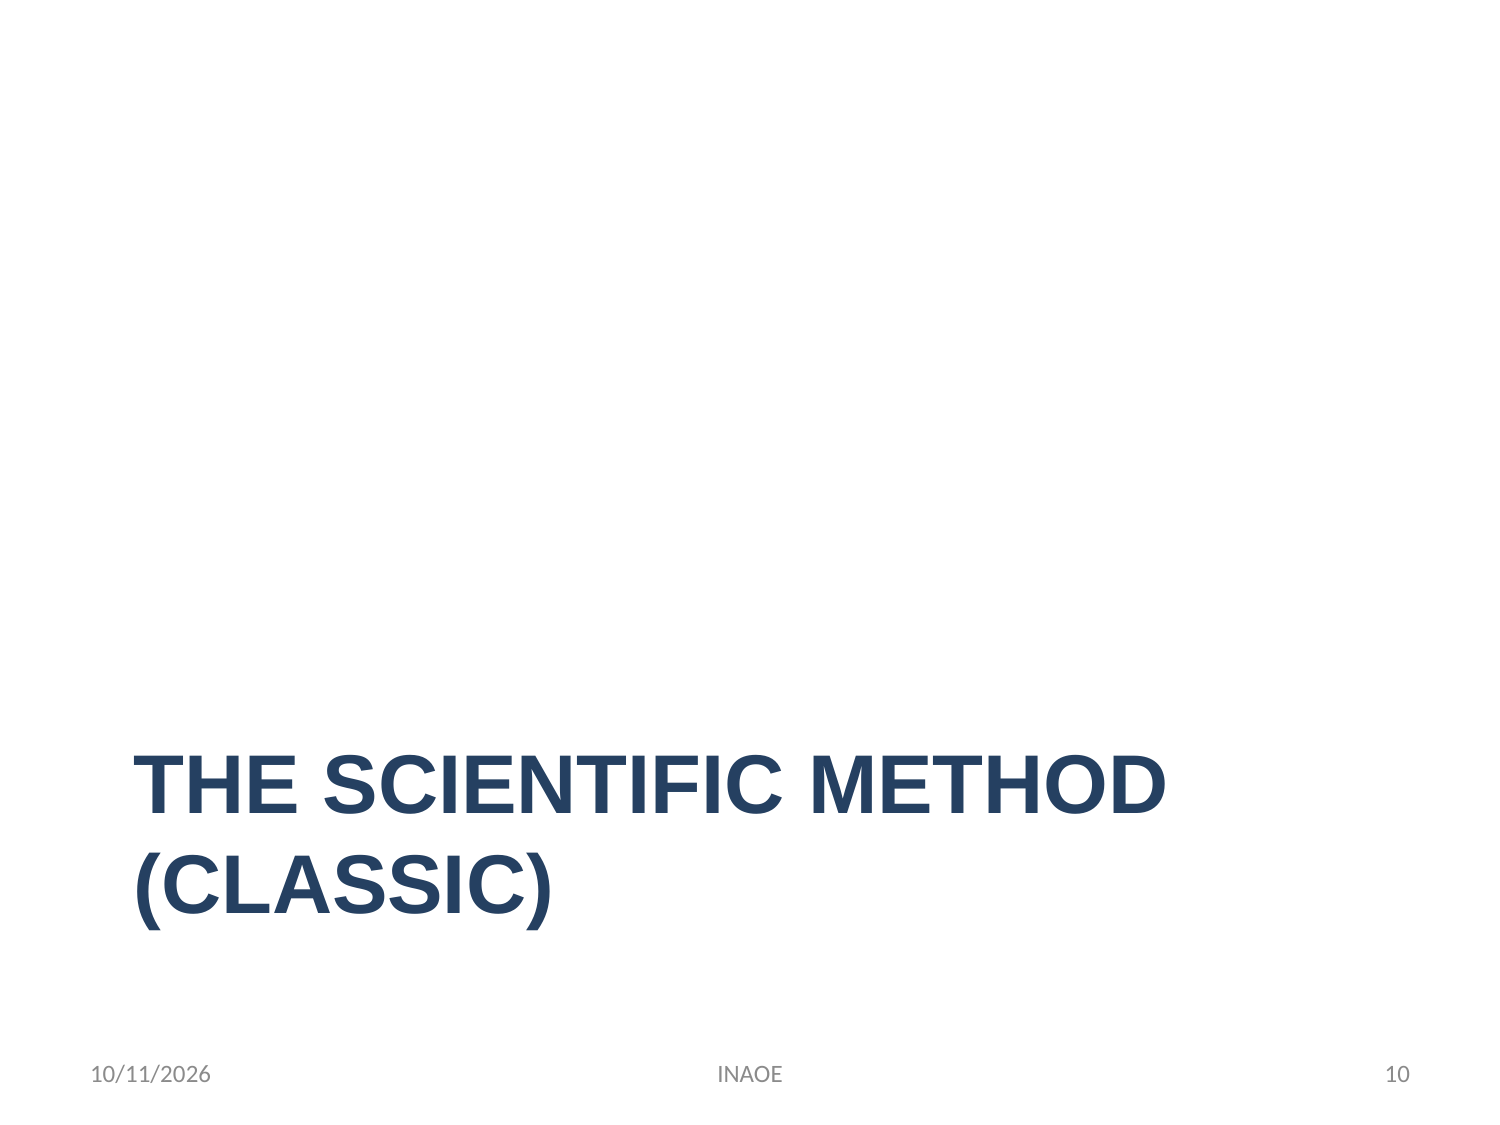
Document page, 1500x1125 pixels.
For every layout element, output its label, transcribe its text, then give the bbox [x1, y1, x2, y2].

footer INAOE [512, 1042, 988, 1103]
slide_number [75, 1042, 425, 1103]
title The scientific method (CLASSIC) [118, 722, 1394, 947]
slide_number 10 [1074, 1042, 1425, 1103]
